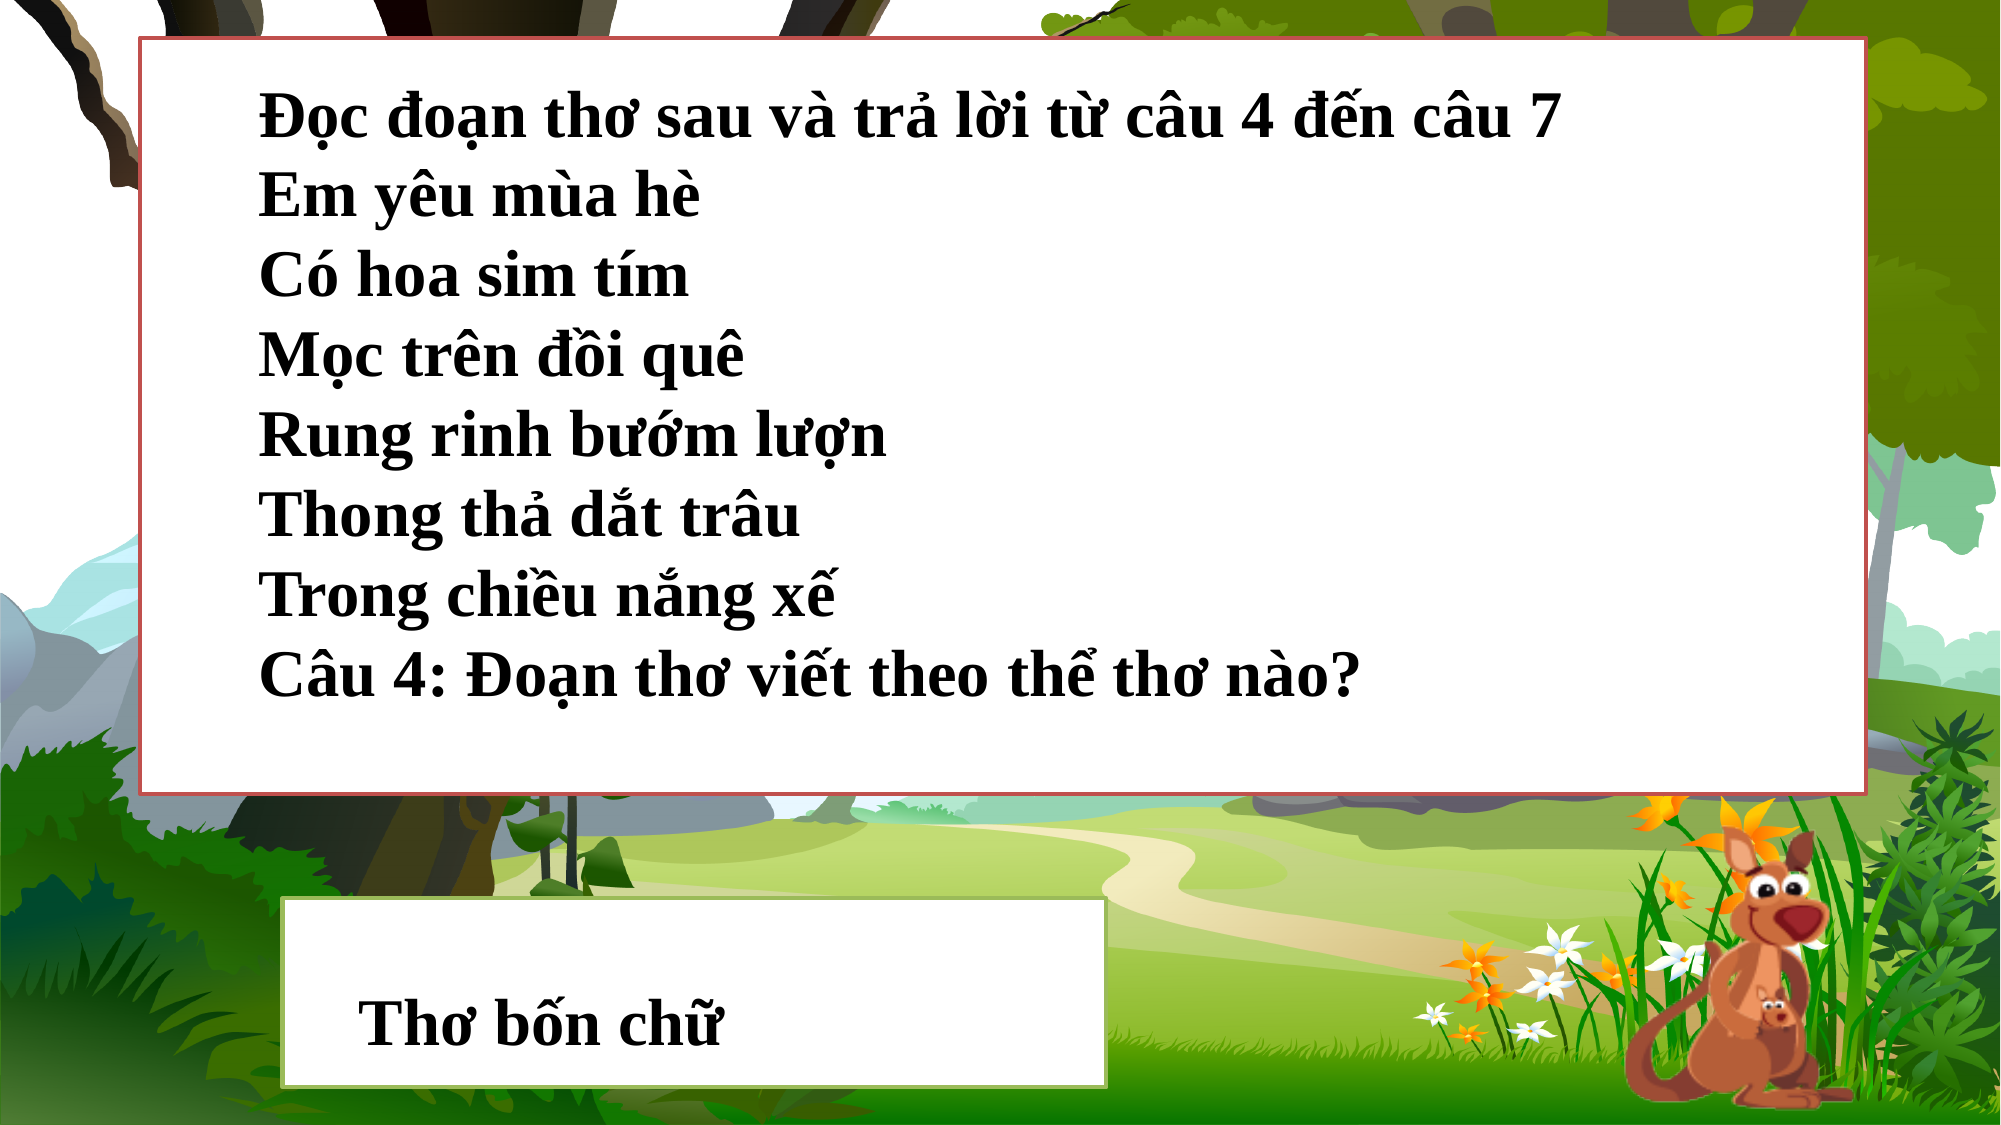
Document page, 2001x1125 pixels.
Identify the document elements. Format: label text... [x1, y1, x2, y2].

text_box Thơ bốn chữ [344, 931, 1012, 1066]
text_box Đọc đoạn thơ sau và trả lời từ câu 4 đến câu 7 Em yêu mùa hè Có hoa sim tím Mọc trên đồi quê Rung rinh bướm lượn Thong thả dắt trâu Trong chiều nắng xế Câu 4: Đoạn thơ viết theo thể thơ nào? [243, 62, 1832, 718]
text_box [280, 896, 1108, 1089]
text_box [138, 36, 1868, 796]
picture [0, 0, 2001, 1125]
